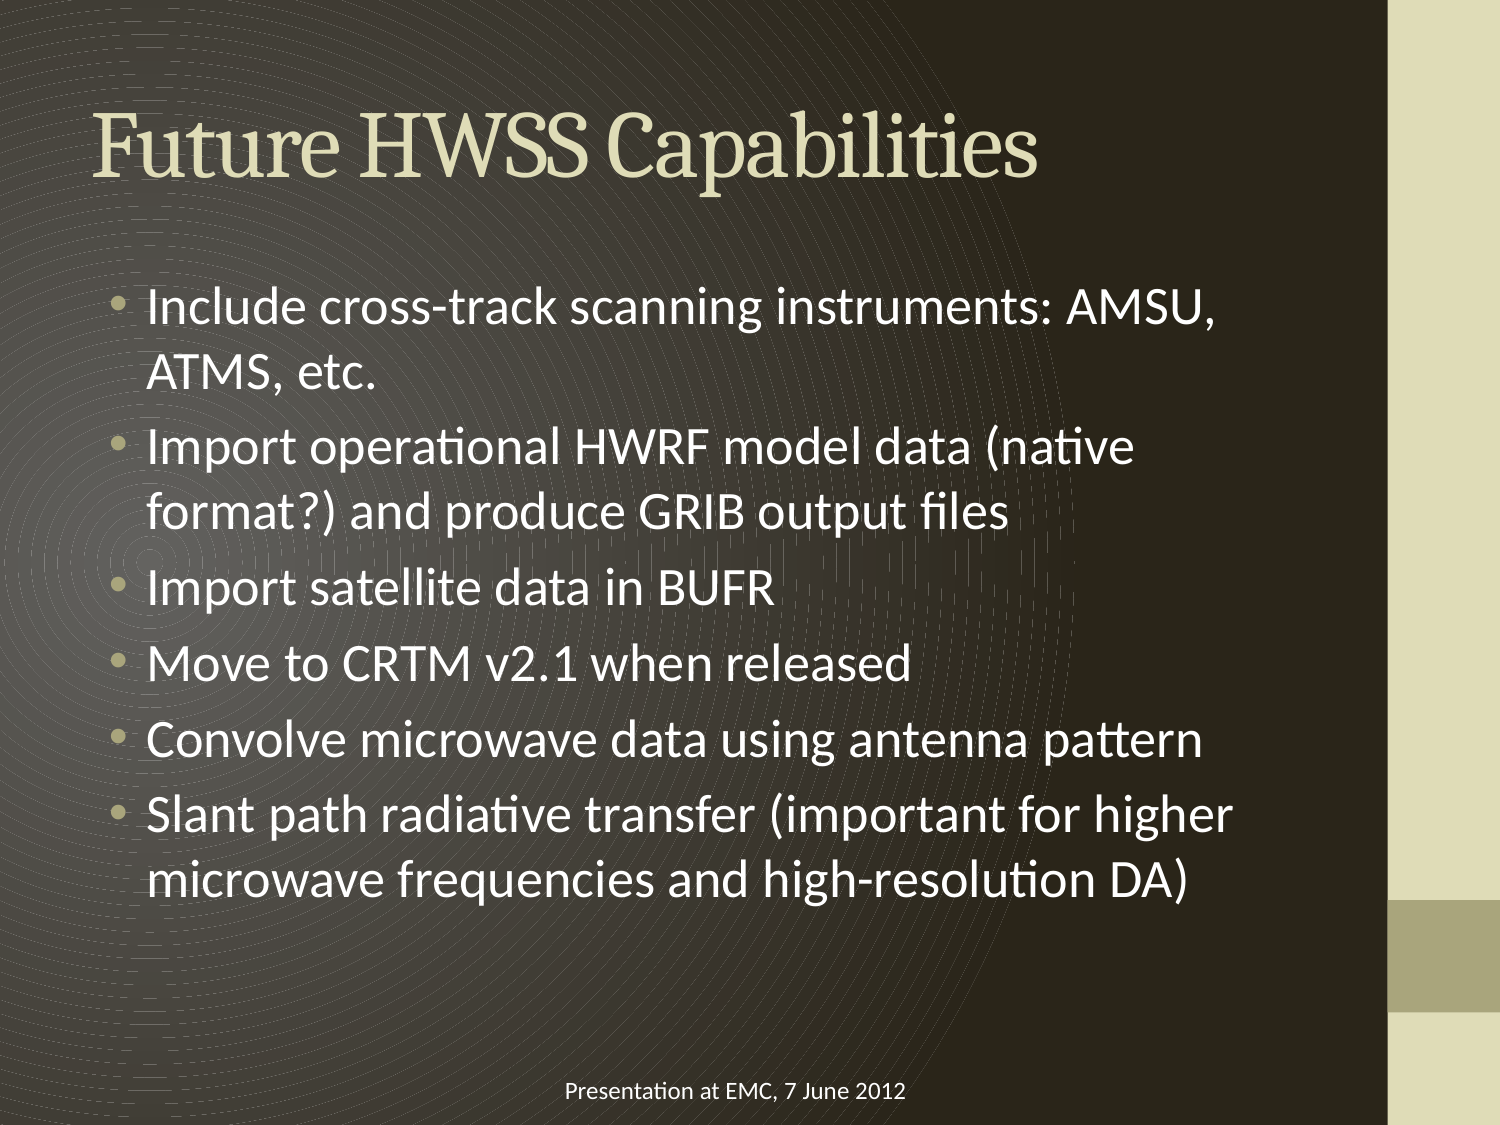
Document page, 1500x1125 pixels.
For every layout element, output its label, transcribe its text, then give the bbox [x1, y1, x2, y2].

list Include cross-track scanning instruments: AMSU, ATMS, etc. Import operational HWRF model data (native format?) and produce GRIB output files Import satellite data in BUFR Move to CRTM v2.1 when released Convolve microwave data using antenna pattern Slant path radiative transfer (important for higher microwave frequencies and high-resolution DA) [75, 262, 1325, 1050]
title Future HWSS Capabilities [75, 45, 1325, 233]
text_box Presentation at EMC, 7 June 2012 [549, 1067, 950, 1112]
